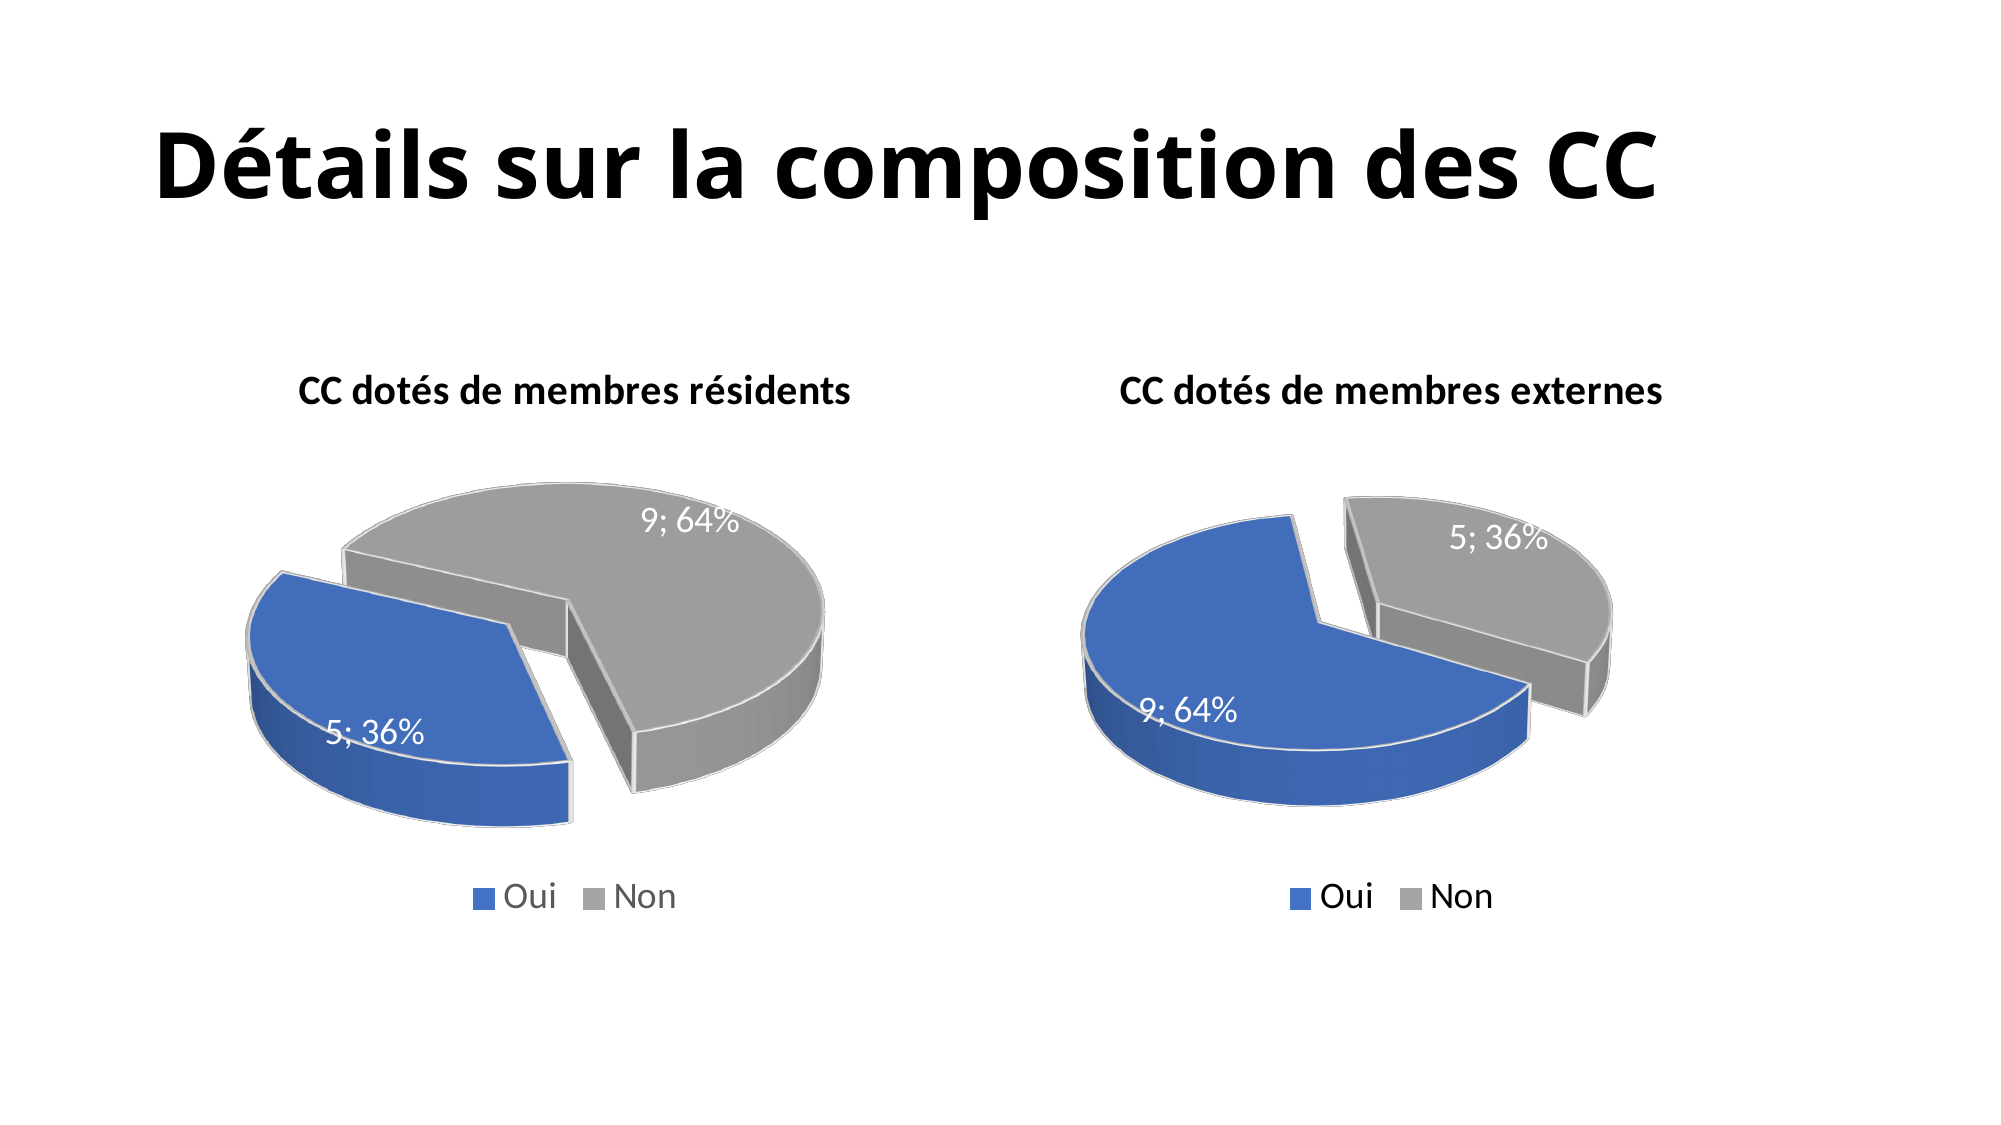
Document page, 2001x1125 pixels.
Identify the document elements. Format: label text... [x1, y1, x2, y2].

title Détails sur la composition des CC [137, 59, 1863, 278]
chart [1026, 341, 1758, 926]
chart [181, 341, 969, 926]
